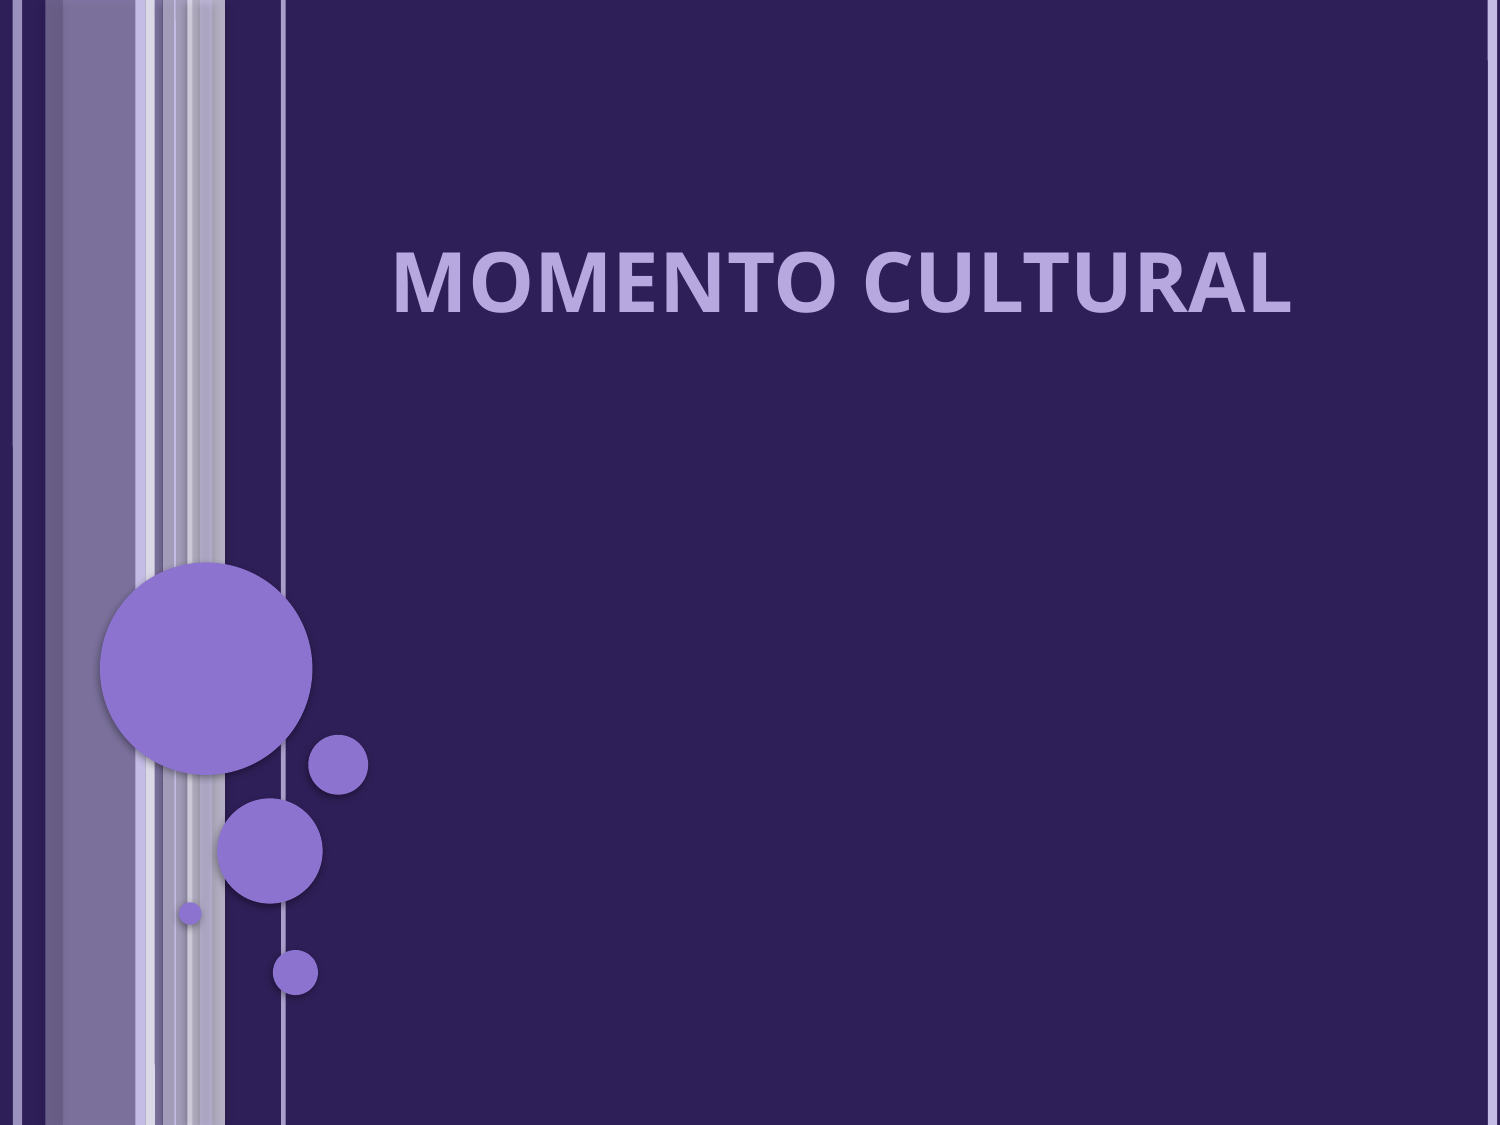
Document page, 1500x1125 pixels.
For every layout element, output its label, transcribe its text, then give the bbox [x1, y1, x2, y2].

title MOMENTO CULTURAL [375, 0, 1500, 337]
